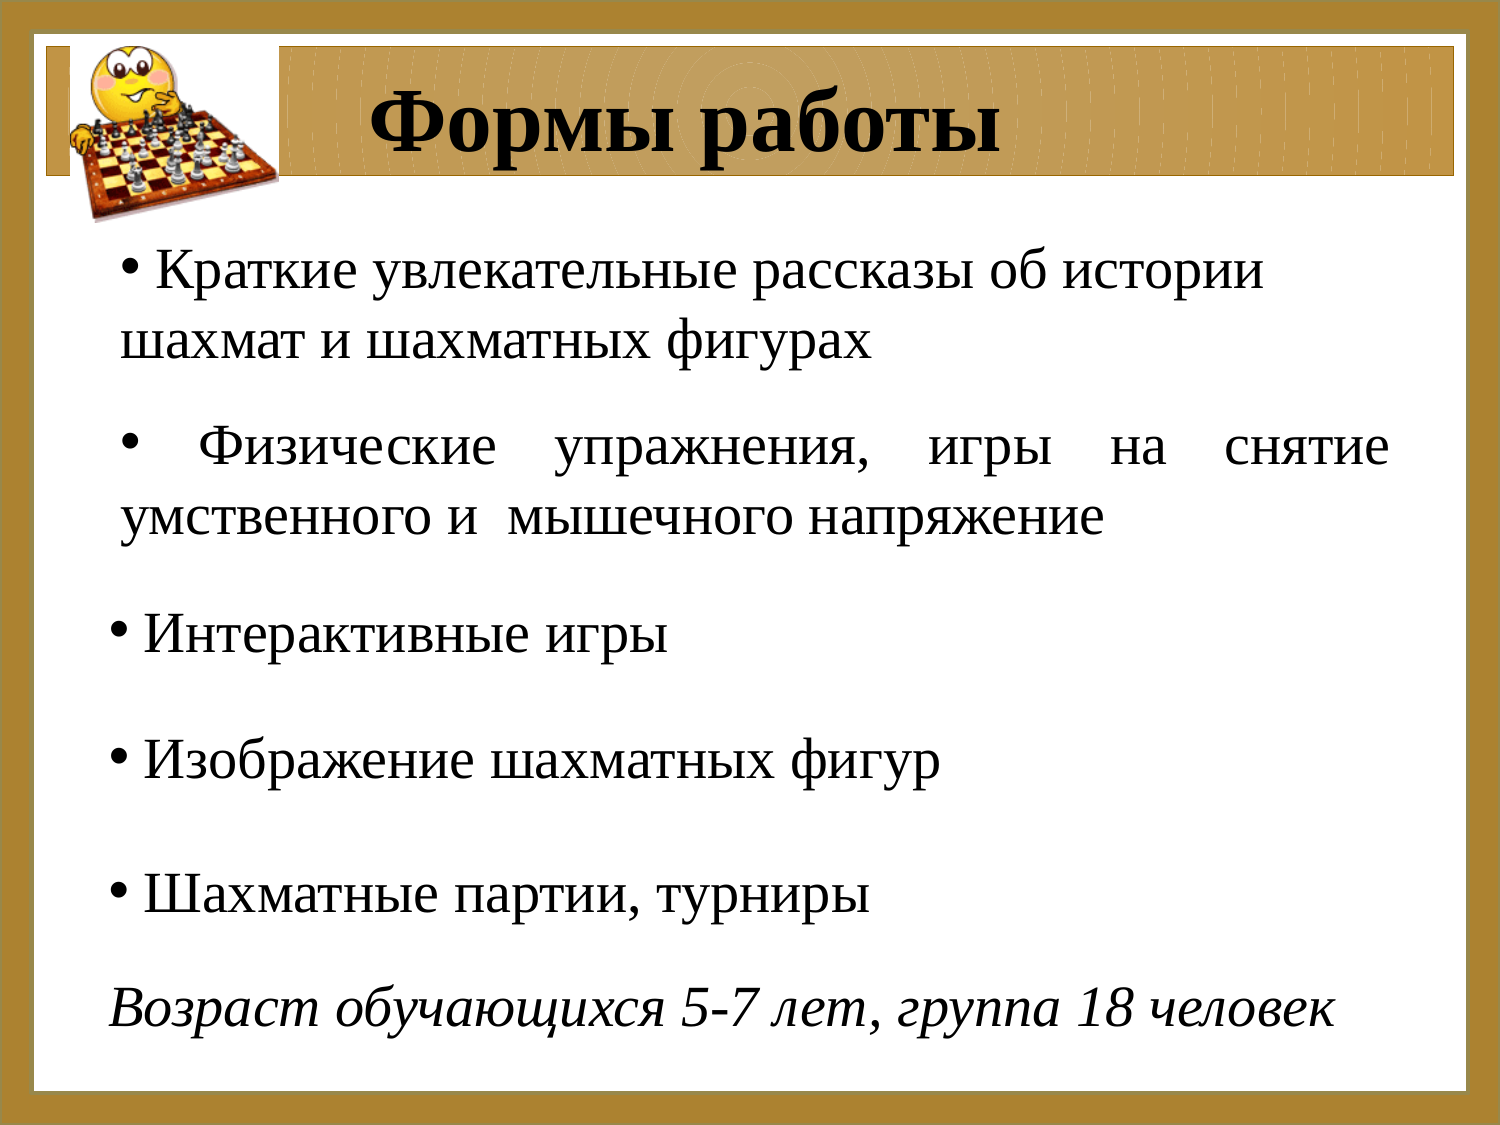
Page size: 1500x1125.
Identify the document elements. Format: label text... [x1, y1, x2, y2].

text_box Интерактивные игры [93, 586, 1219, 672]
text_box Изображение шахматных фигур [93, 680, 1107, 798]
text_box Физические упражнения, игры на снятие умственного и мышечного напряжение [105, 398, 1407, 554]
text_box Возраст обучающихся 5-7 лет, группа 18 человек [93, 960, 1430, 1046]
text_box Шахматные партии, турниры [93, 796, 1050, 932]
picture [70, 46, 280, 223]
text_box [0, 0, 1500, 1125]
text_box Краткие увлекательные рассказы об истории шахмат и шахматных фигурах [105, 222, 1418, 378]
title Формы работы [280, 46, 1454, 176]
title Формы работы [46, 46, 68, 176]
